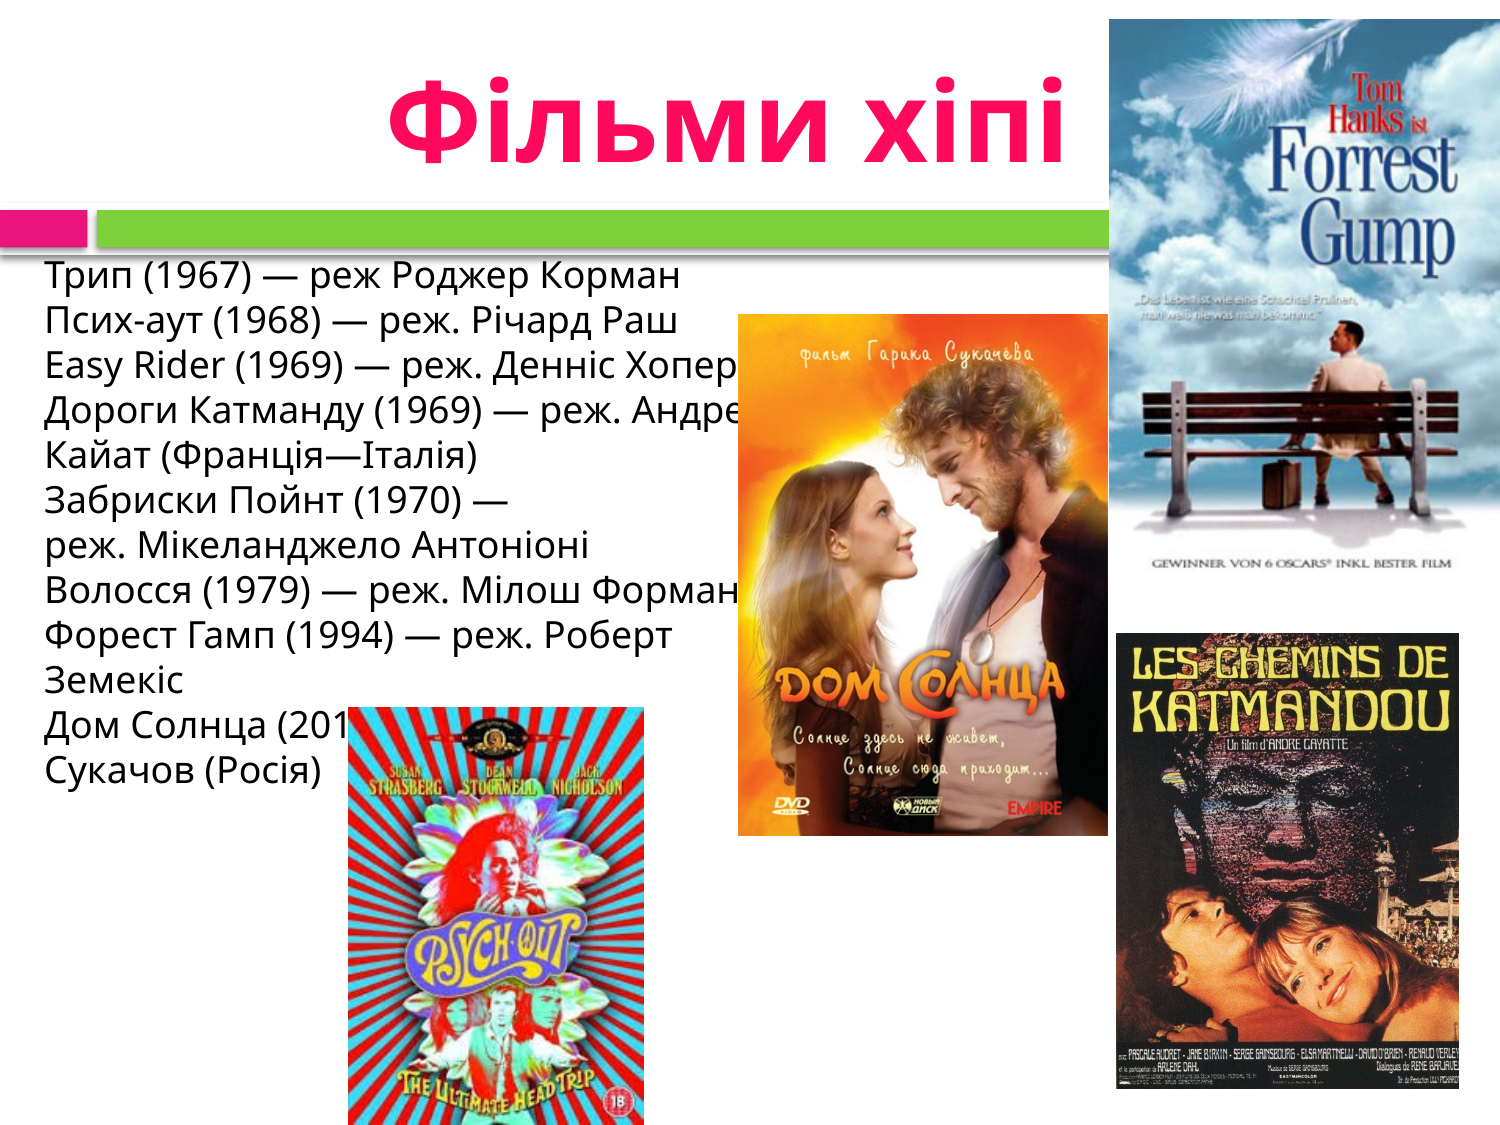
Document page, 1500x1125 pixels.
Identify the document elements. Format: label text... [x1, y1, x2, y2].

picture [1115, 632, 1460, 1089]
text_box Фільми хіпі [370, 42, 1086, 313]
picture [1109, 18, 1500, 582]
picture [348, 707, 644, 1125]
picture [737, 314, 1108, 837]
text_box Трип (1967) — реж Роджер Корман Псих-аут (1968) — реж. Річард Раш Easy Rider (1969) — реж. Денніс Хопер Дороги Катманду (1969) — реж. Андре Кайат (Франція—Італія) Забриски Пойнт (1970) — реж. Мікеланджело Антоніоні Волосся (1979) — реж. Мілош Форман Форест Гамп (1994) — реж. Роберт Земекіс Дом Солнца (2010) — реж. Гарик Сукачов (Росія) [29, 243, 780, 799]
